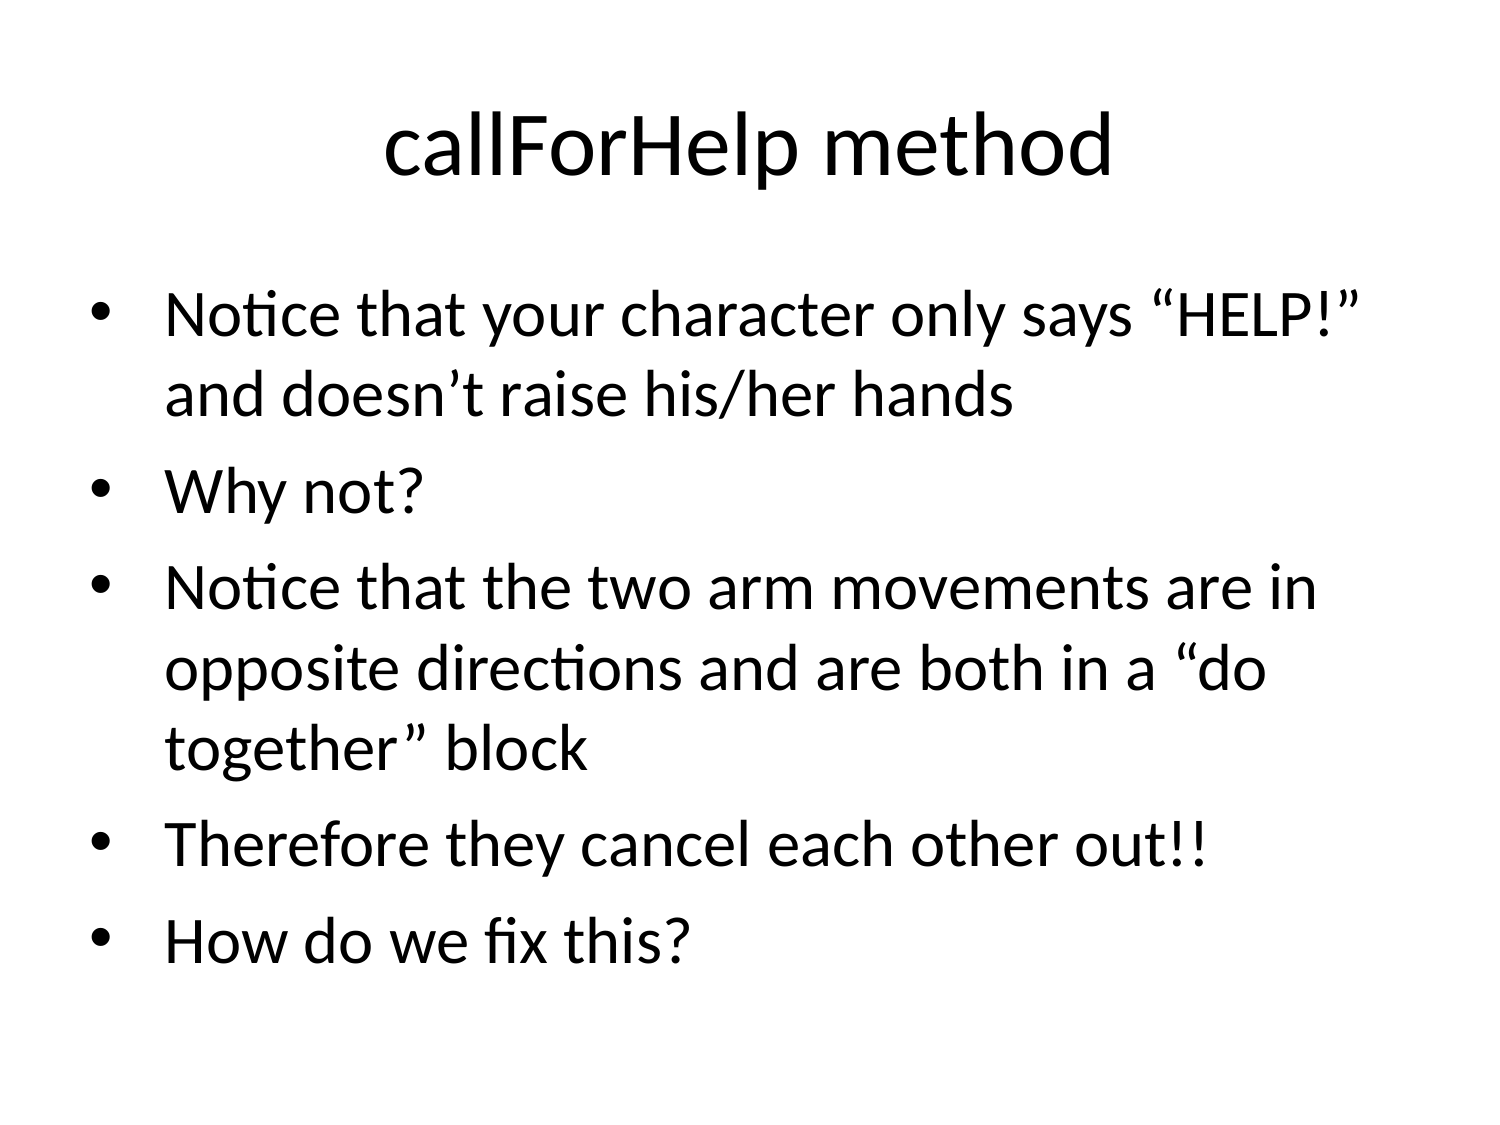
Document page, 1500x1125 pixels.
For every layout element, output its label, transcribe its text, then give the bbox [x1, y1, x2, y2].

title callForHelp method [75, 45, 1425, 233]
list Notice that your character only says “HELP!” and doesn’t raise his/her hands Why not? Notice that the two arm movements are in opposite directions and are both in a “do together” block Therefore they cancel each other out!! How do we fix this? [75, 262, 1425, 1005]
